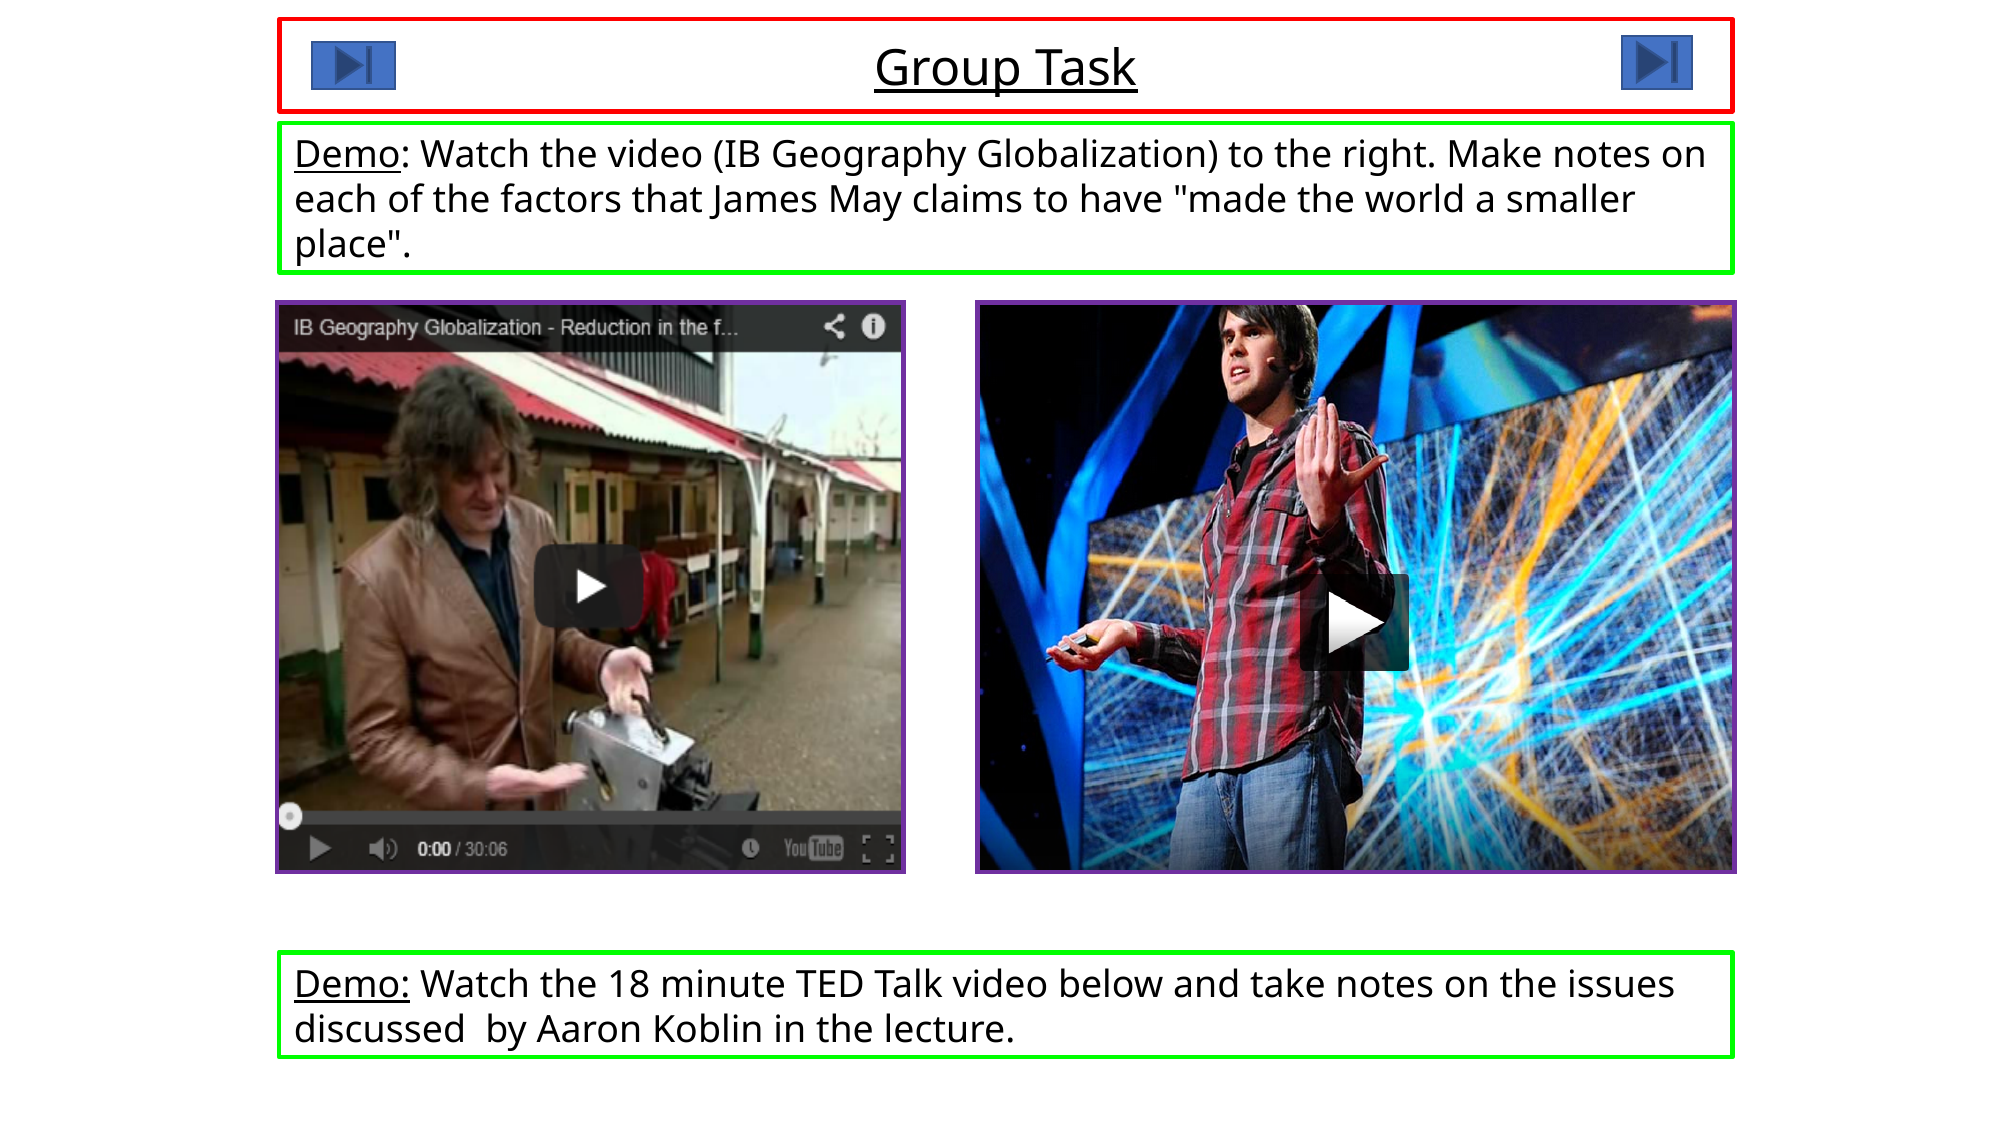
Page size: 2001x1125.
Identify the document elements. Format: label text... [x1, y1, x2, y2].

text_box Demo: Watch the 18 minute TED Talk video below and take notes on the issues discussed by Aaron Koblin in the lecture. [279, 952, 1733, 1057]
text_box [311, 41, 396, 90]
text_box Demo: Watch the video (IB Geography Globalization) to the right. Make notes on each of the factors that James May claims to have "made the world a smaller place". [279, 122, 1733, 273]
picture [979, 304, 1733, 870]
text_box Group Task [279, 19, 1733, 112]
picture [279, 304, 902, 870]
